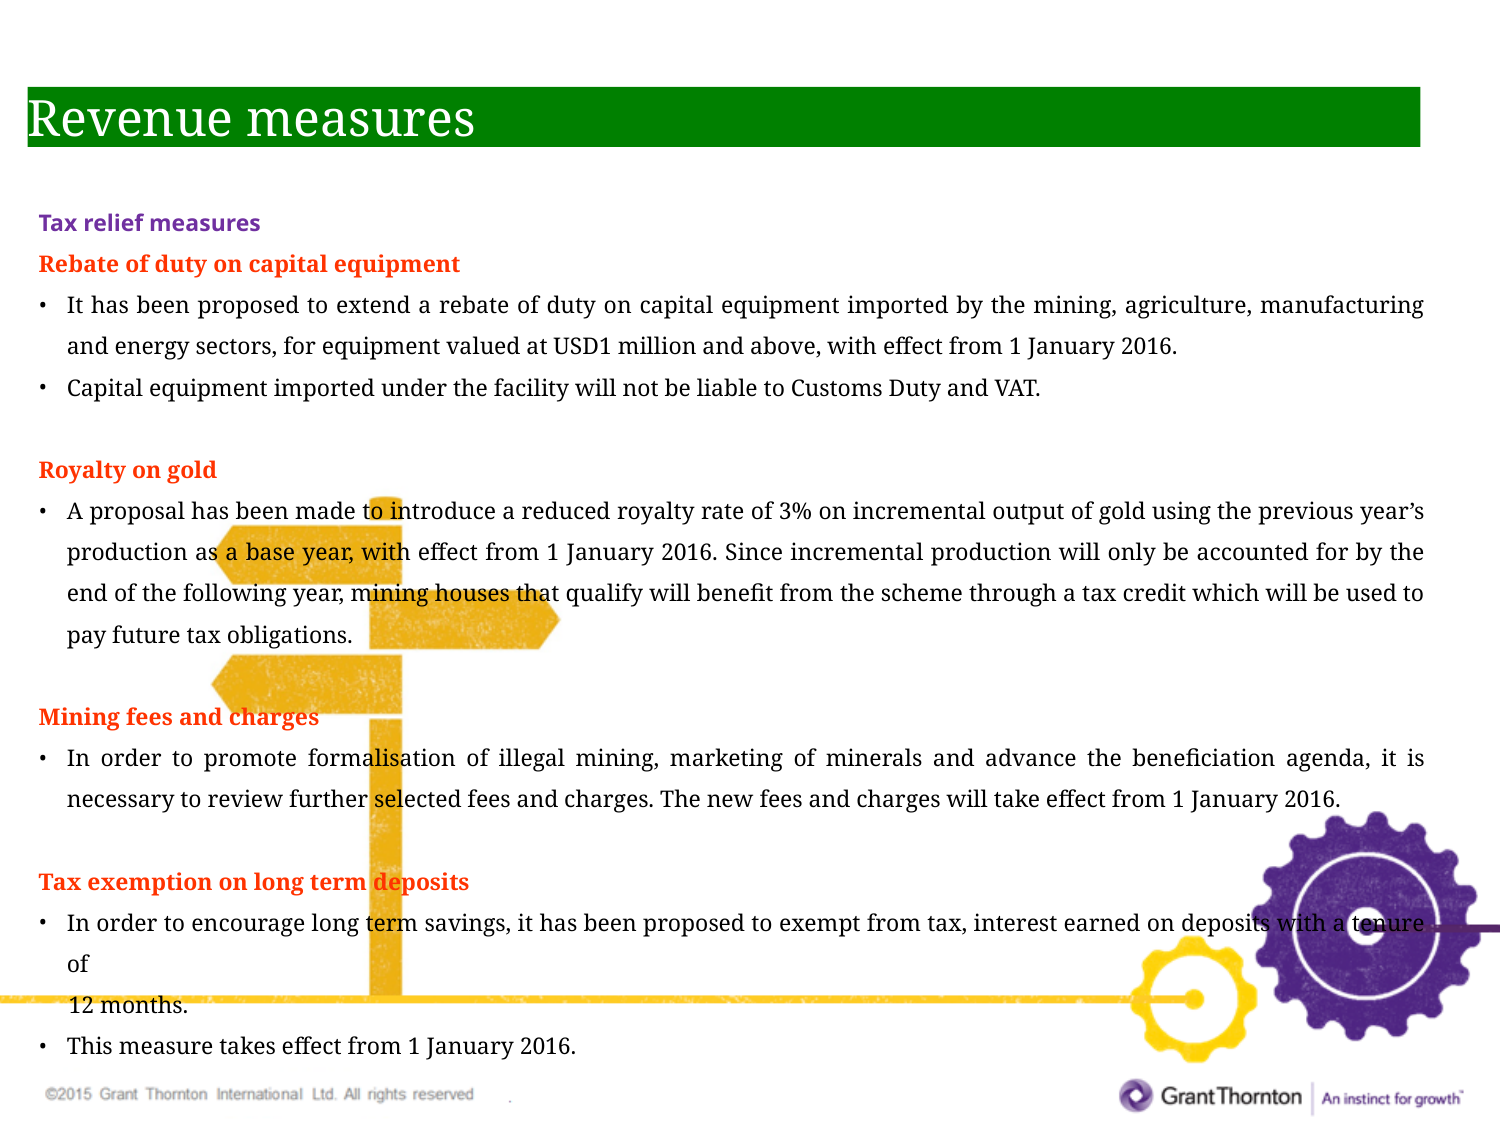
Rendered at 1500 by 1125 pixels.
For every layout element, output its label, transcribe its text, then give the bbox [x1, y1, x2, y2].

text_box Revenue measures [27, 86, 1421, 147]
text_box Tax relief measures Rebate of duty on capital equipment It has been proposed to extend a rebate of duty on capital equipment imported by the mining, agriculture, manufacturing and energy sectors, for equipment valued at USD1 million and above, with effect from 1 January 2016. Capital equipment imported under the facility will not be liable to Customs Duty and VAT. Royalty on gold A proposal has been made to introduce a reduced royalty rate of 3% on incremental output of gold using the previous year’s production as a base year, with effect from 1 January 2016. Since incremental production will only be accounted for by the end of the following year, mining houses that qualify will benefit from the scheme through a tax credit which will be used to pay future tax obligations. Mining fees and charges In order to promote formalisation of illegal mining, marketing of minerals and advance the beneficiation agenda, it is necessary to review further selected fees and charges. The new fees and charges will take effect from 1 January 2016. Tax exemption on long term deposits In order to encourage long term savings, it has been proposed to exempt from tax, interest earned on deposits with a tenure of 12 months. This measure takes effect from 1 January 2016. [38, 187, 1427, 435]
picture [0, 437, 1500, 1121]
